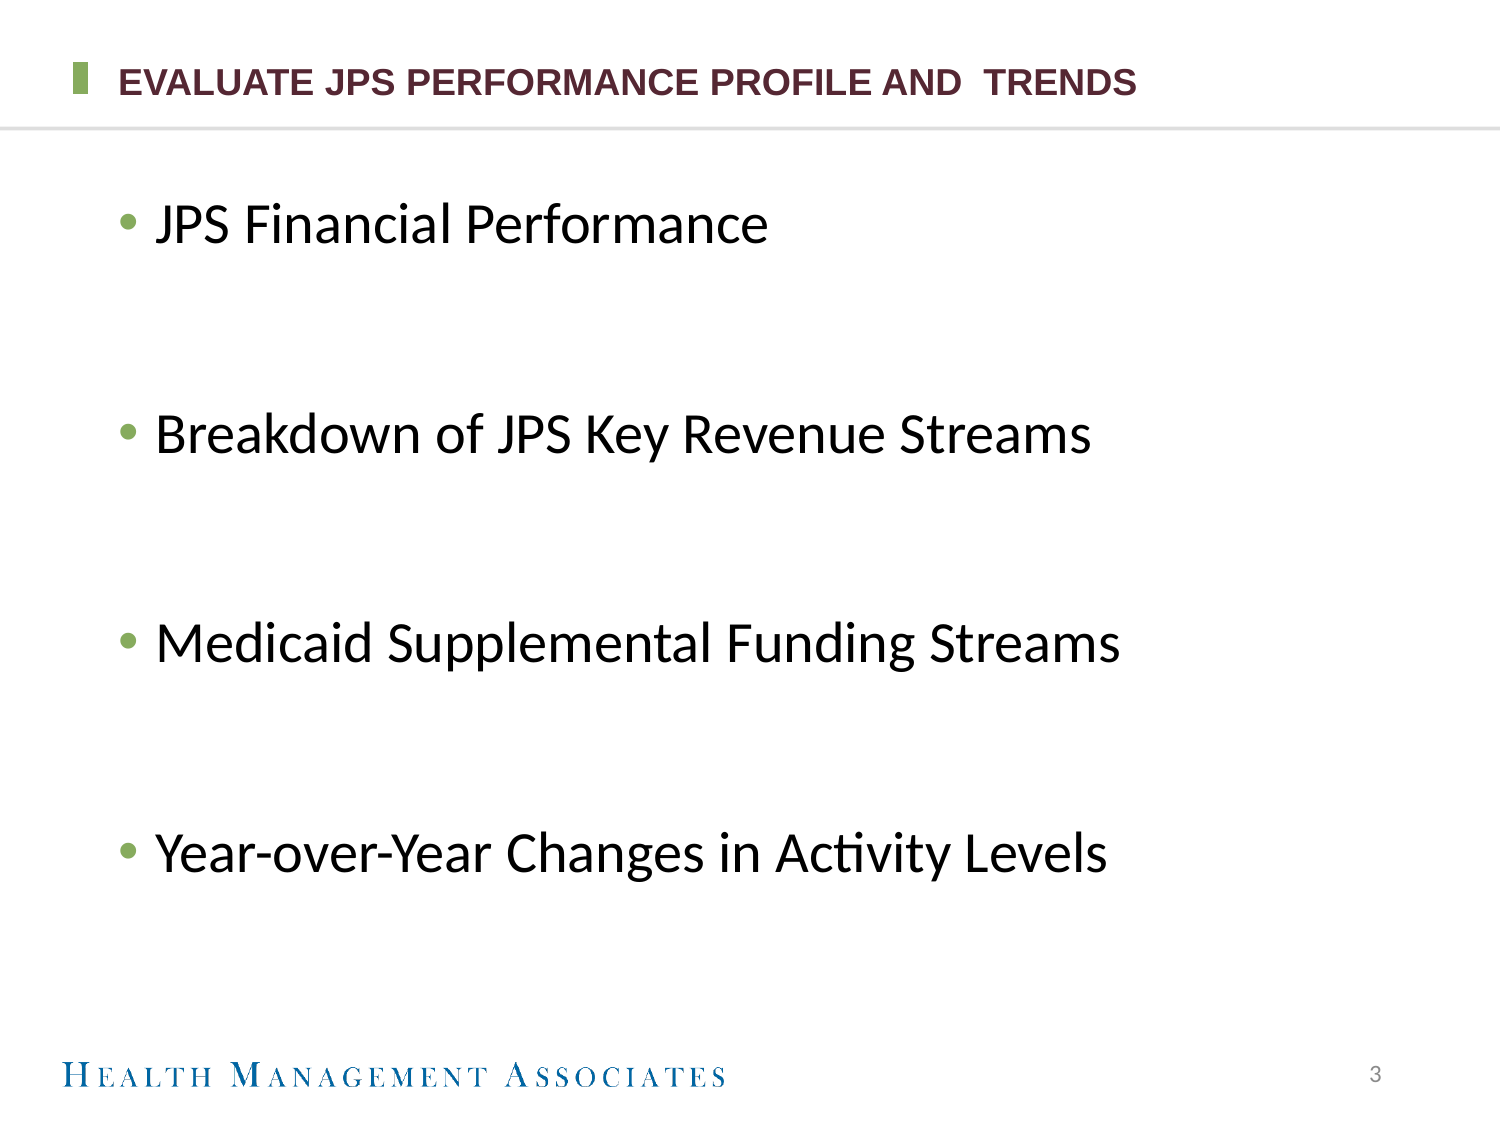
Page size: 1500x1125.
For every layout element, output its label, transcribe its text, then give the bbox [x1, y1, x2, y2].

list JPS Financial Performance Breakdown of JPS Key Revenue Streams Medicaid Supplemental Funding Streams Year-over-Year Changes in Activity Levels [103, 185, 1409, 981]
slide_number 3 [1059, 1042, 1397, 1103]
picture [62, 1062, 724, 1087]
title Evaluate JPS performance profile and trends [103, 41, 1420, 127]
